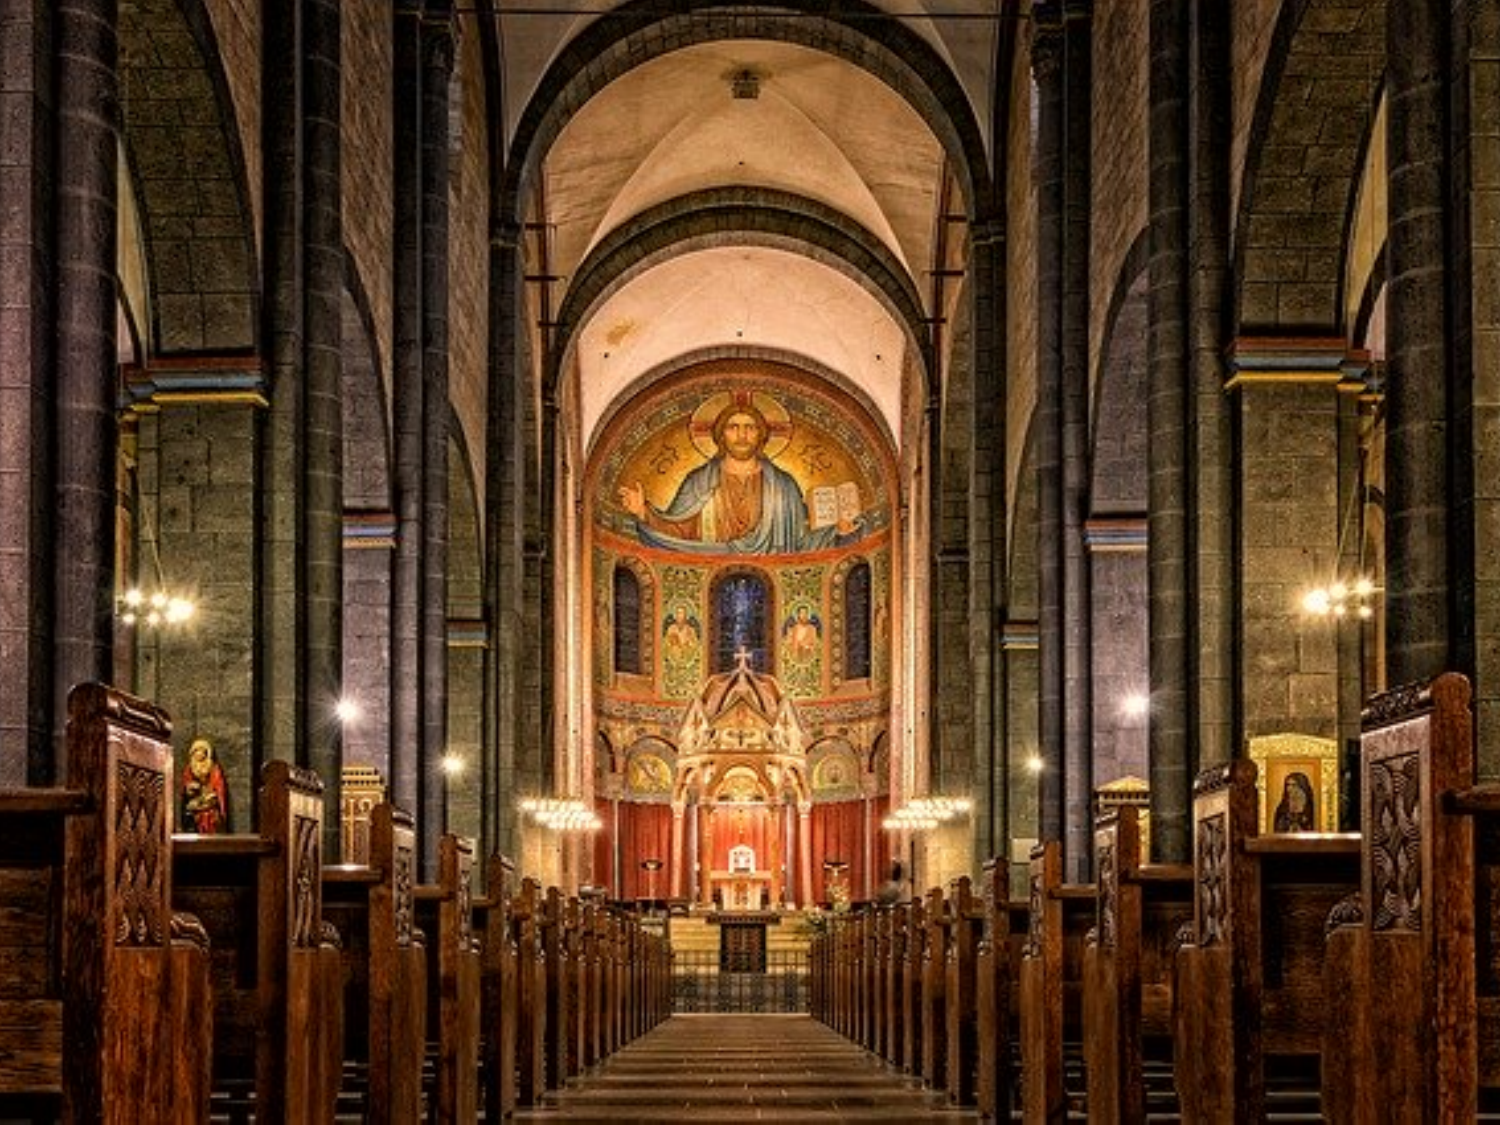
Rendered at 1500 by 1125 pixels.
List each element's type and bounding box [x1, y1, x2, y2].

list [0, 0, 1500, 1125]
